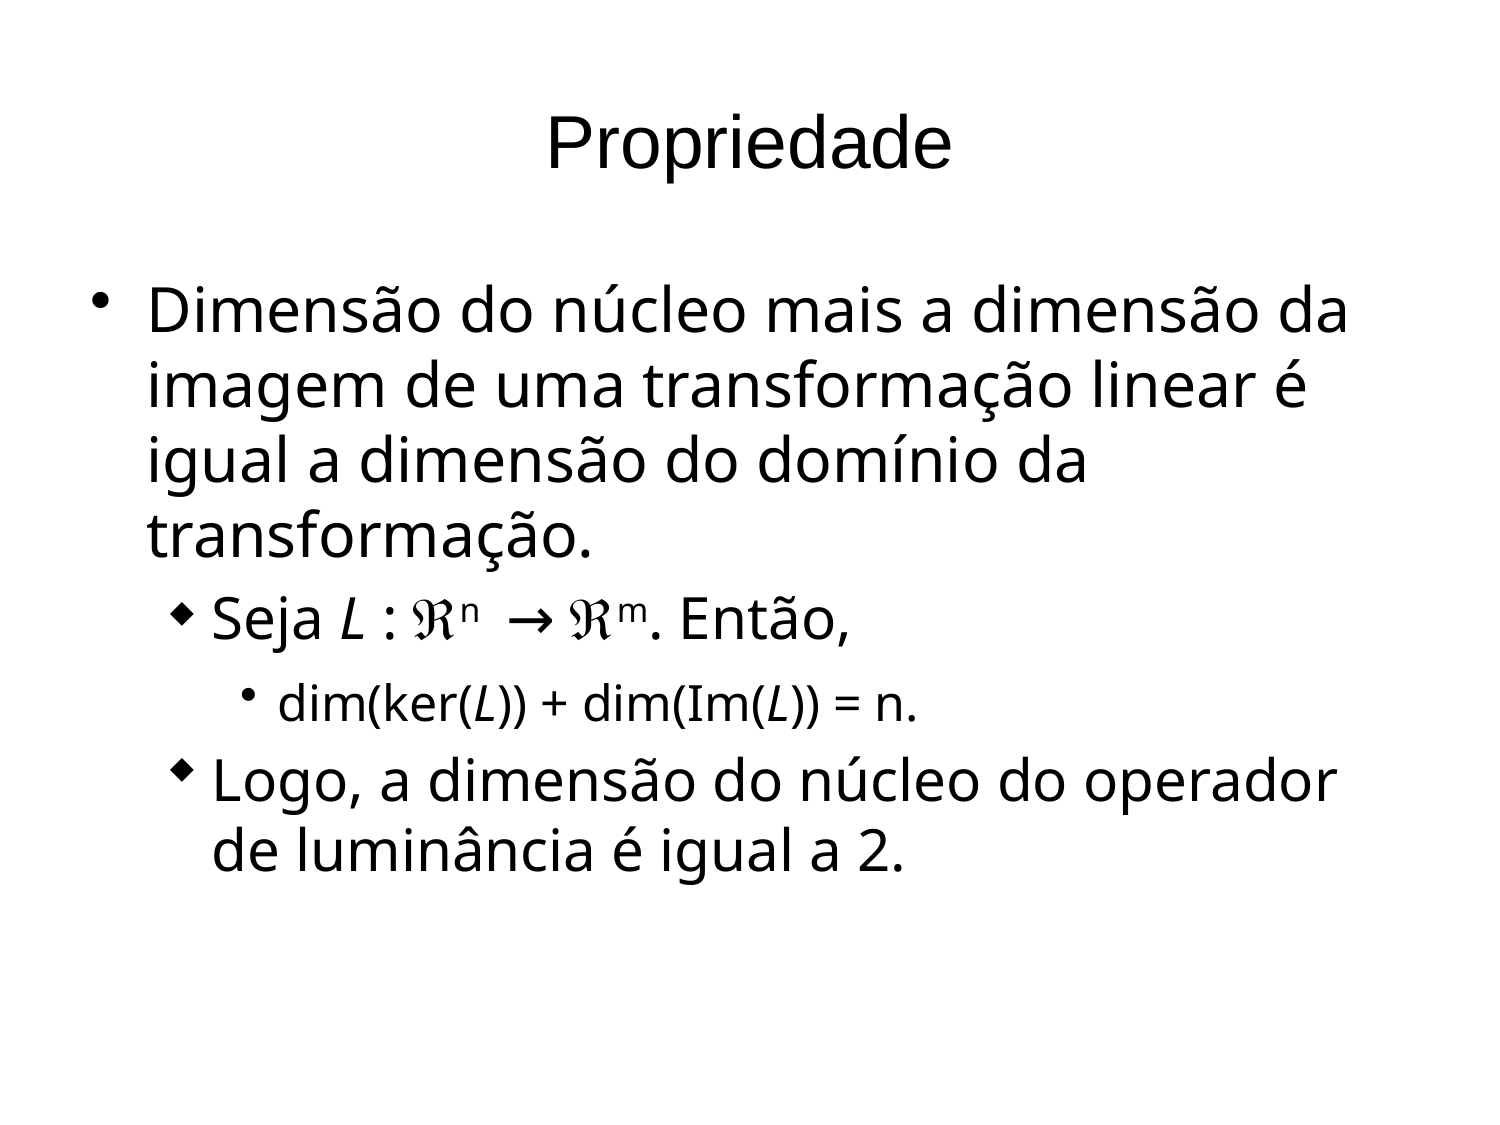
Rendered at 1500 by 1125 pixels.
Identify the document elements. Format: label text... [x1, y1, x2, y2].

title Propriedade [75, 45, 1425, 233]
list Dimensão do núcleo mais a dimensão da imagem de uma transformação linear é igual a dimensão do domínio da transformação. Seja L : n → m. Então, dim(ker(L)) + dim(Im(L)) = n. Logo, a dimensão do núcleo do operador de luminância é igual a 2. [75, 262, 1425, 1005]
